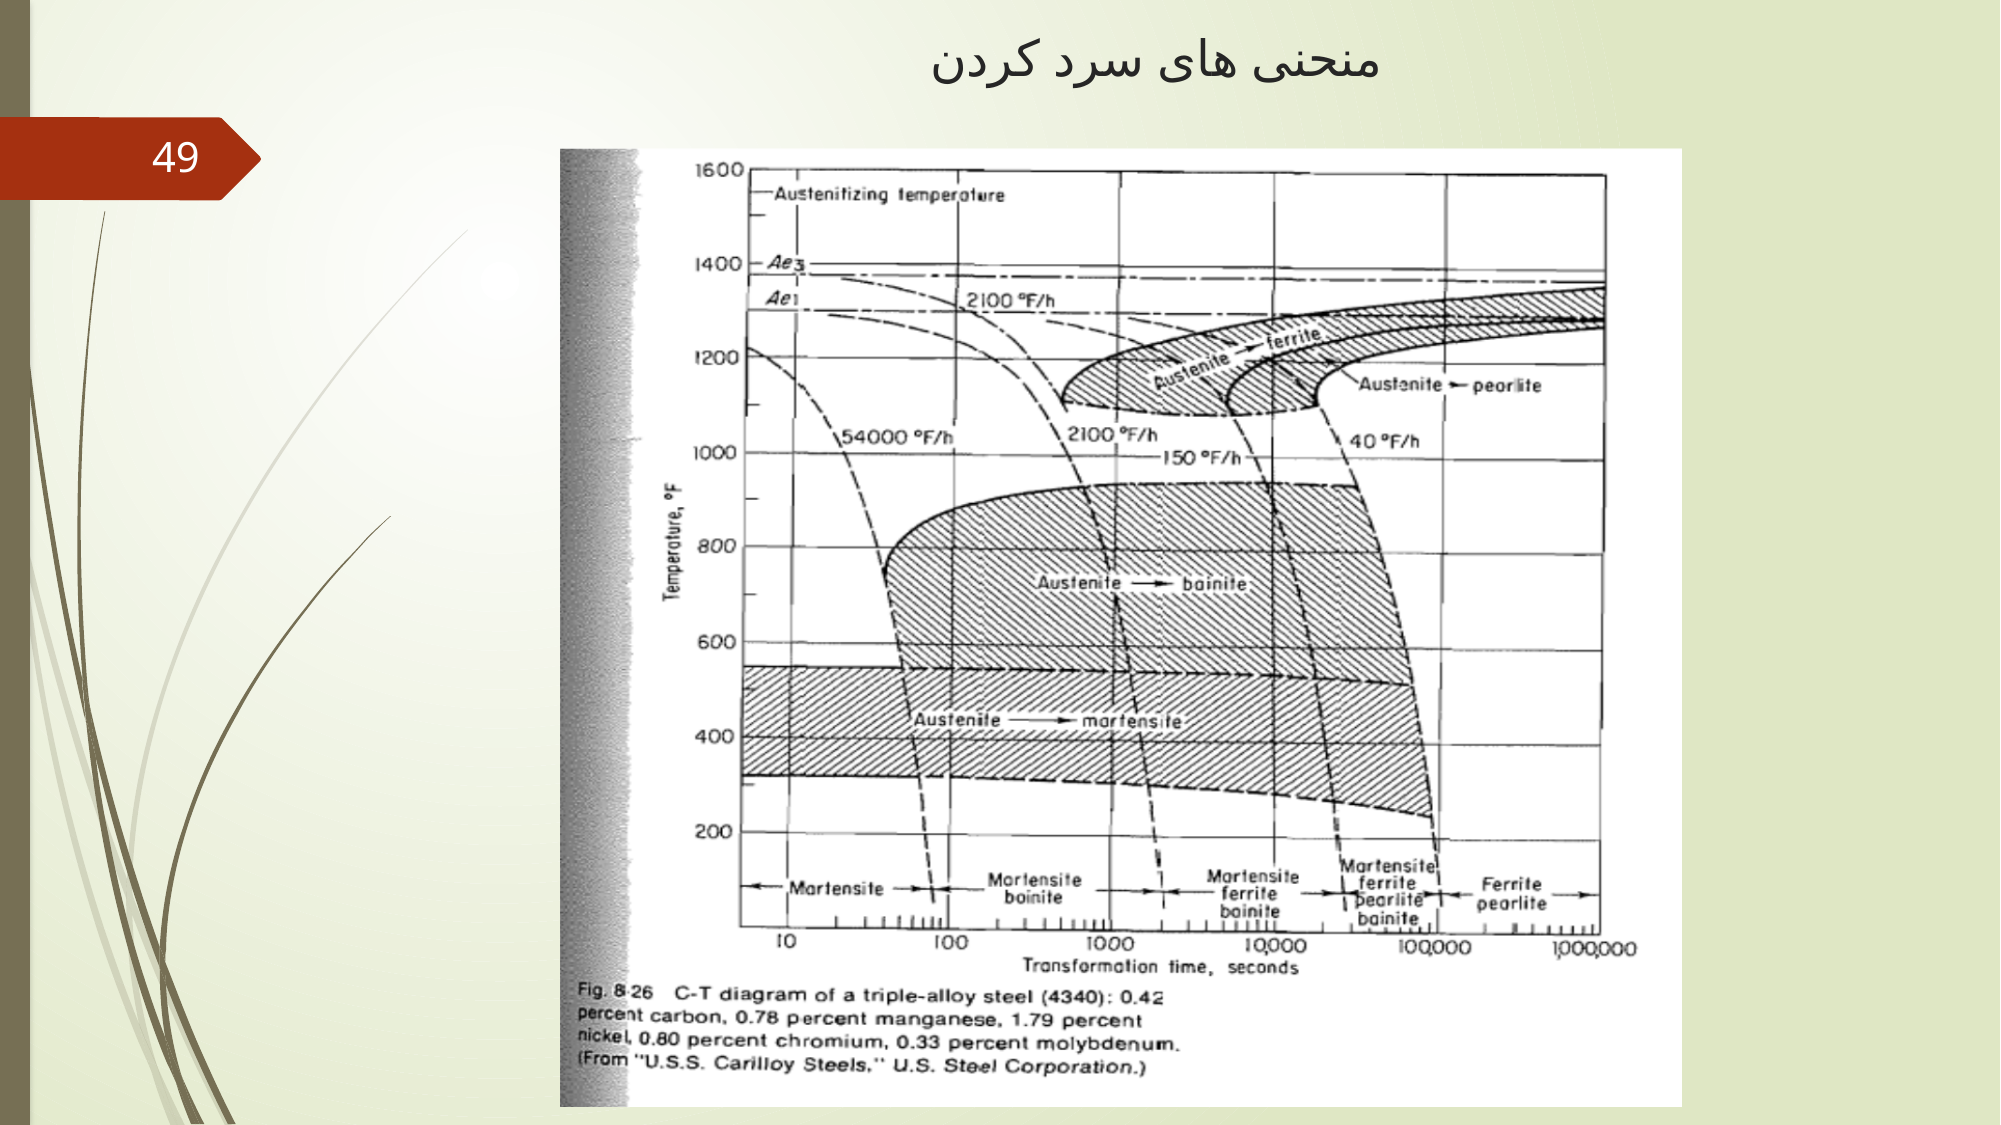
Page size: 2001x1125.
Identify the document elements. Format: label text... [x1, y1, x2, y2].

picture [1600, 149, 1682, 1107]
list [640, 66, 1600, 1125]
picture [561, 149, 640, 1107]
title منحنی های سرد کردن [425, 18, 1888, 108]
slide_number 49 [87, 129, 216, 190]
